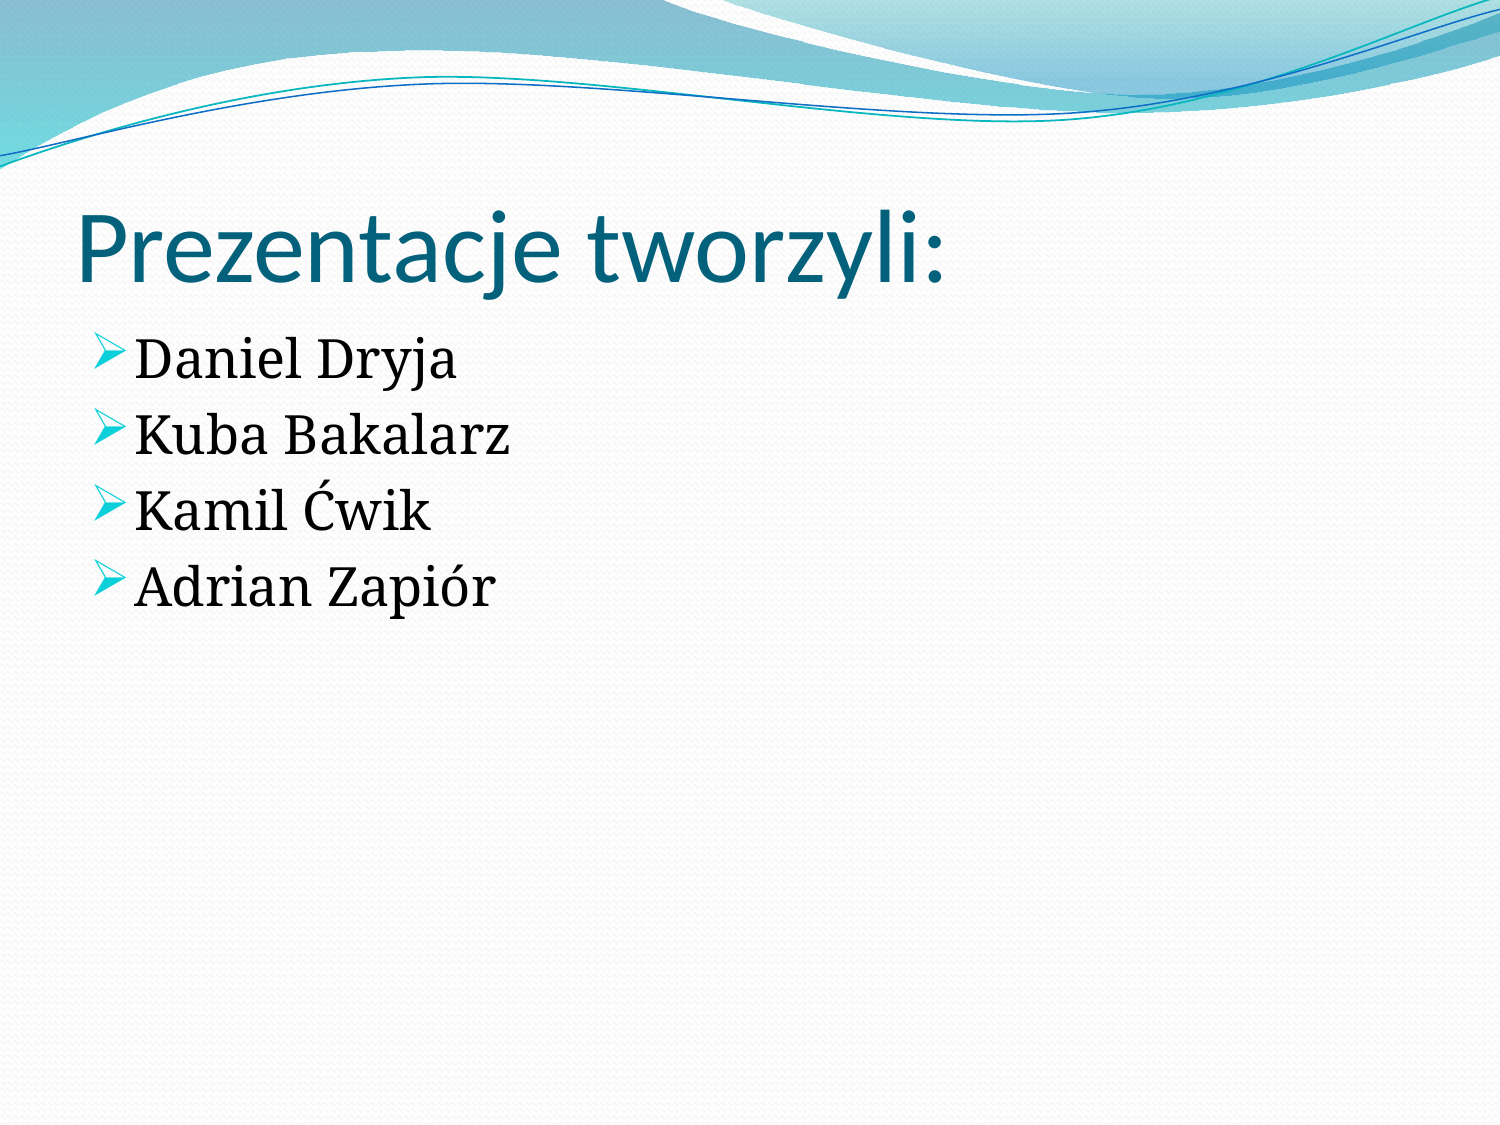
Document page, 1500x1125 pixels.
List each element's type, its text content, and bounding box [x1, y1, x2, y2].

list Daniel Dryja Kuba Bakalarz Kamil Ćwik Adrian Zapiór [75, 317, 1425, 1038]
title Prezentacje tworzyli: [75, 115, 1425, 303]
